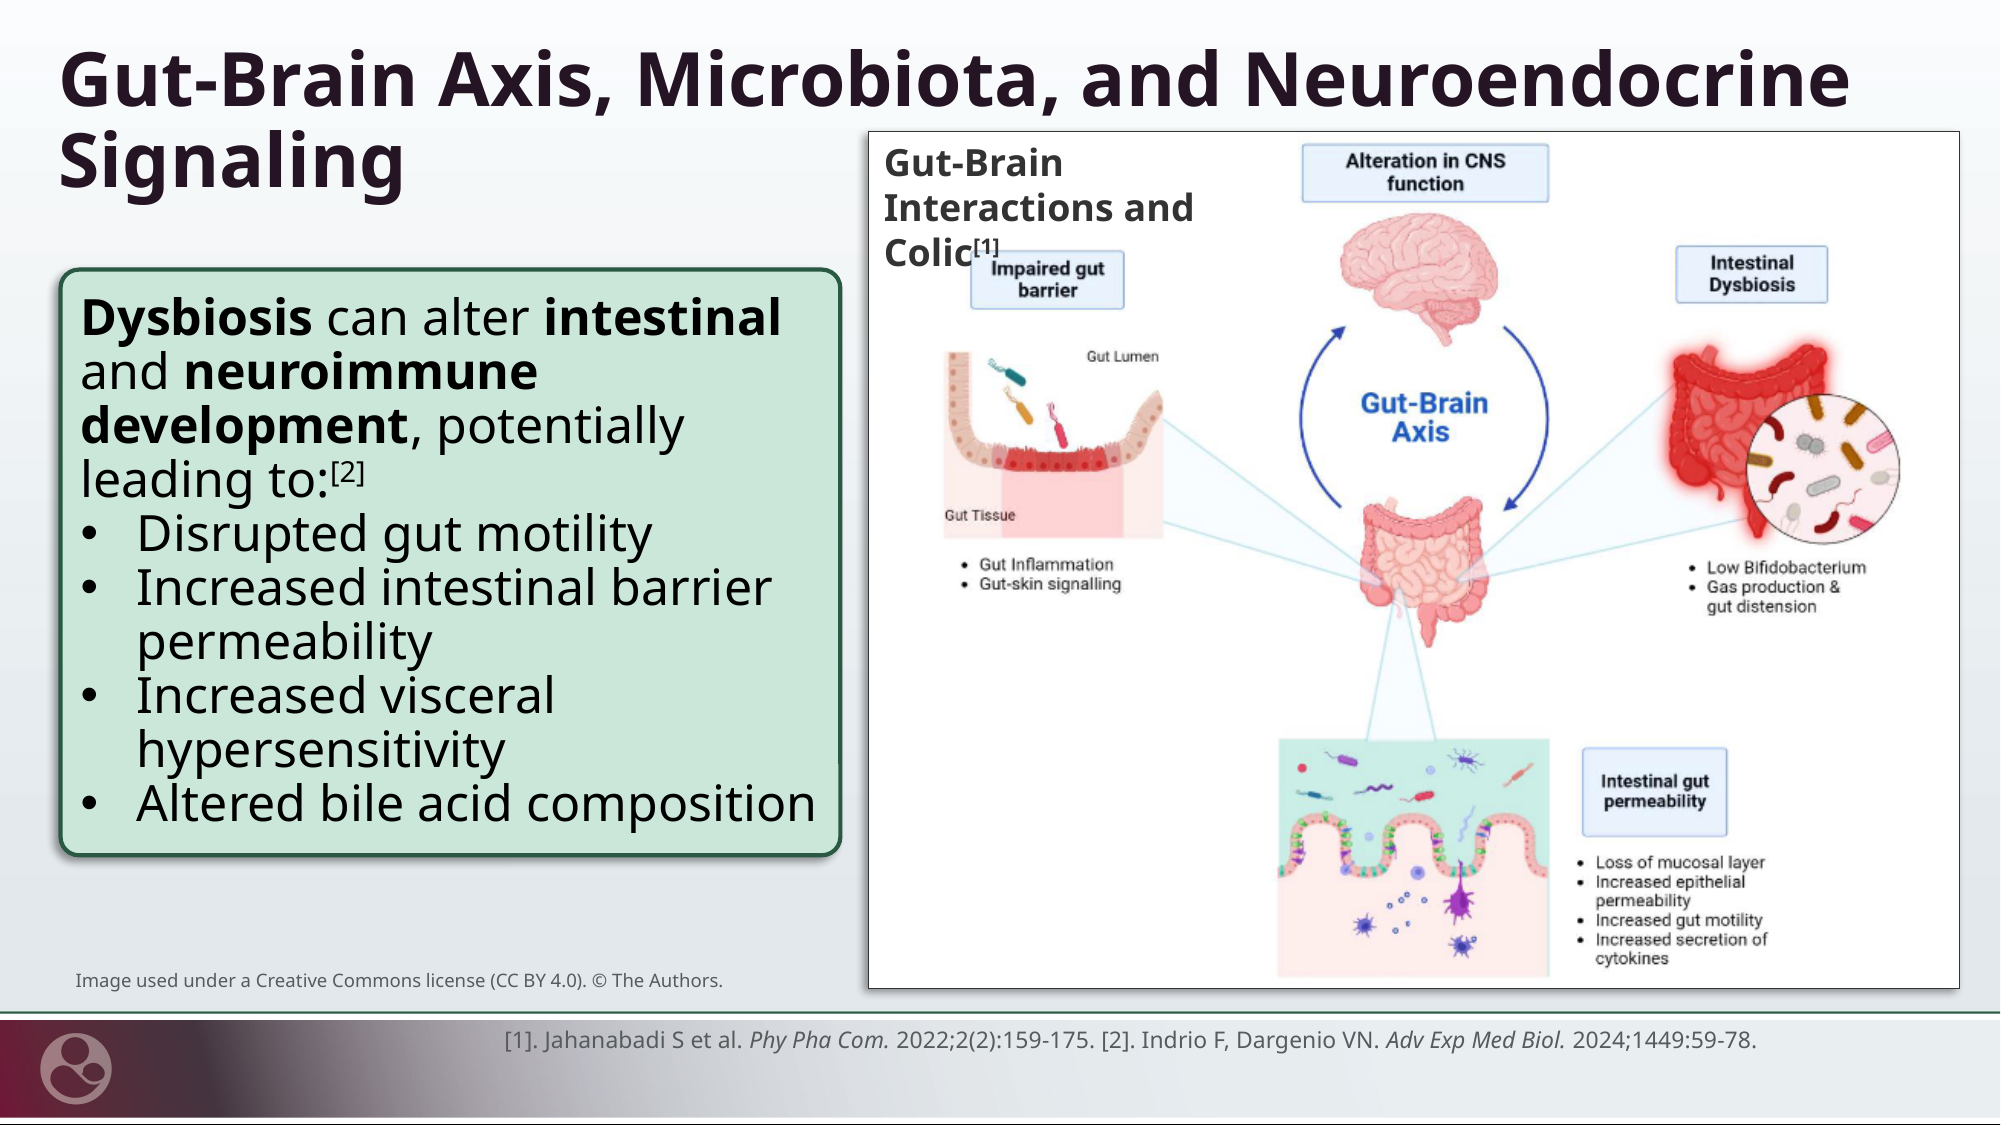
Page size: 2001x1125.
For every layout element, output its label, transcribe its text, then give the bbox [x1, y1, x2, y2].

picture [0, 0, 2001, 1125]
list [1]. Jahanabadi S et al. Phy Pha Com. 2022;2(2):159-175. [2]. Indrio F, Dargenio VN. Adv Exp Med Biol. 2024;1449:59-78. [489, 1021, 1960, 1116]
text_box Dysbiosis can alter intestinal and neuroimmune development, potentially leading to:[2] Disrupted gut motility Increased intestinal barrier permeability Increased visceral hypersensitivity Altered bile acid composition [58, 267, 843, 858]
text_box Image used under a Creative Commons license (CC BY 4.0). © The Authors. [60, 964, 841, 1013]
title Gut-Brain Axis, Microbiota, and Neuroendocrine Signaling [43, 28, 1960, 217]
